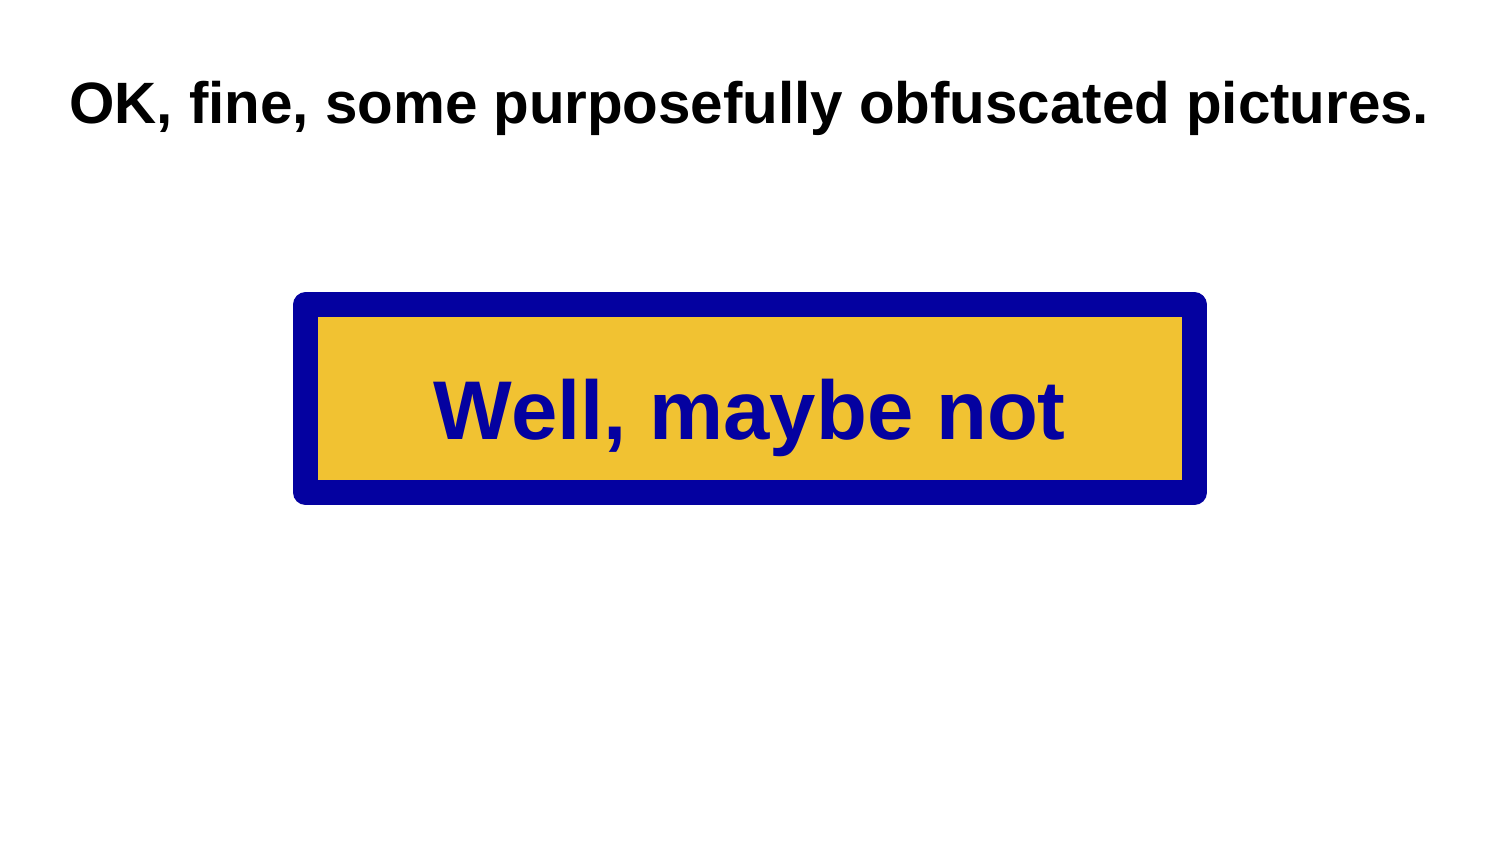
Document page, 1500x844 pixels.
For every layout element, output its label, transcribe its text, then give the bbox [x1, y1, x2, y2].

list Well, maybe not [305, 304, 1195, 493]
title OK, fine, some purposefully obfuscated pictures. [51, 49, 1449, 144]
